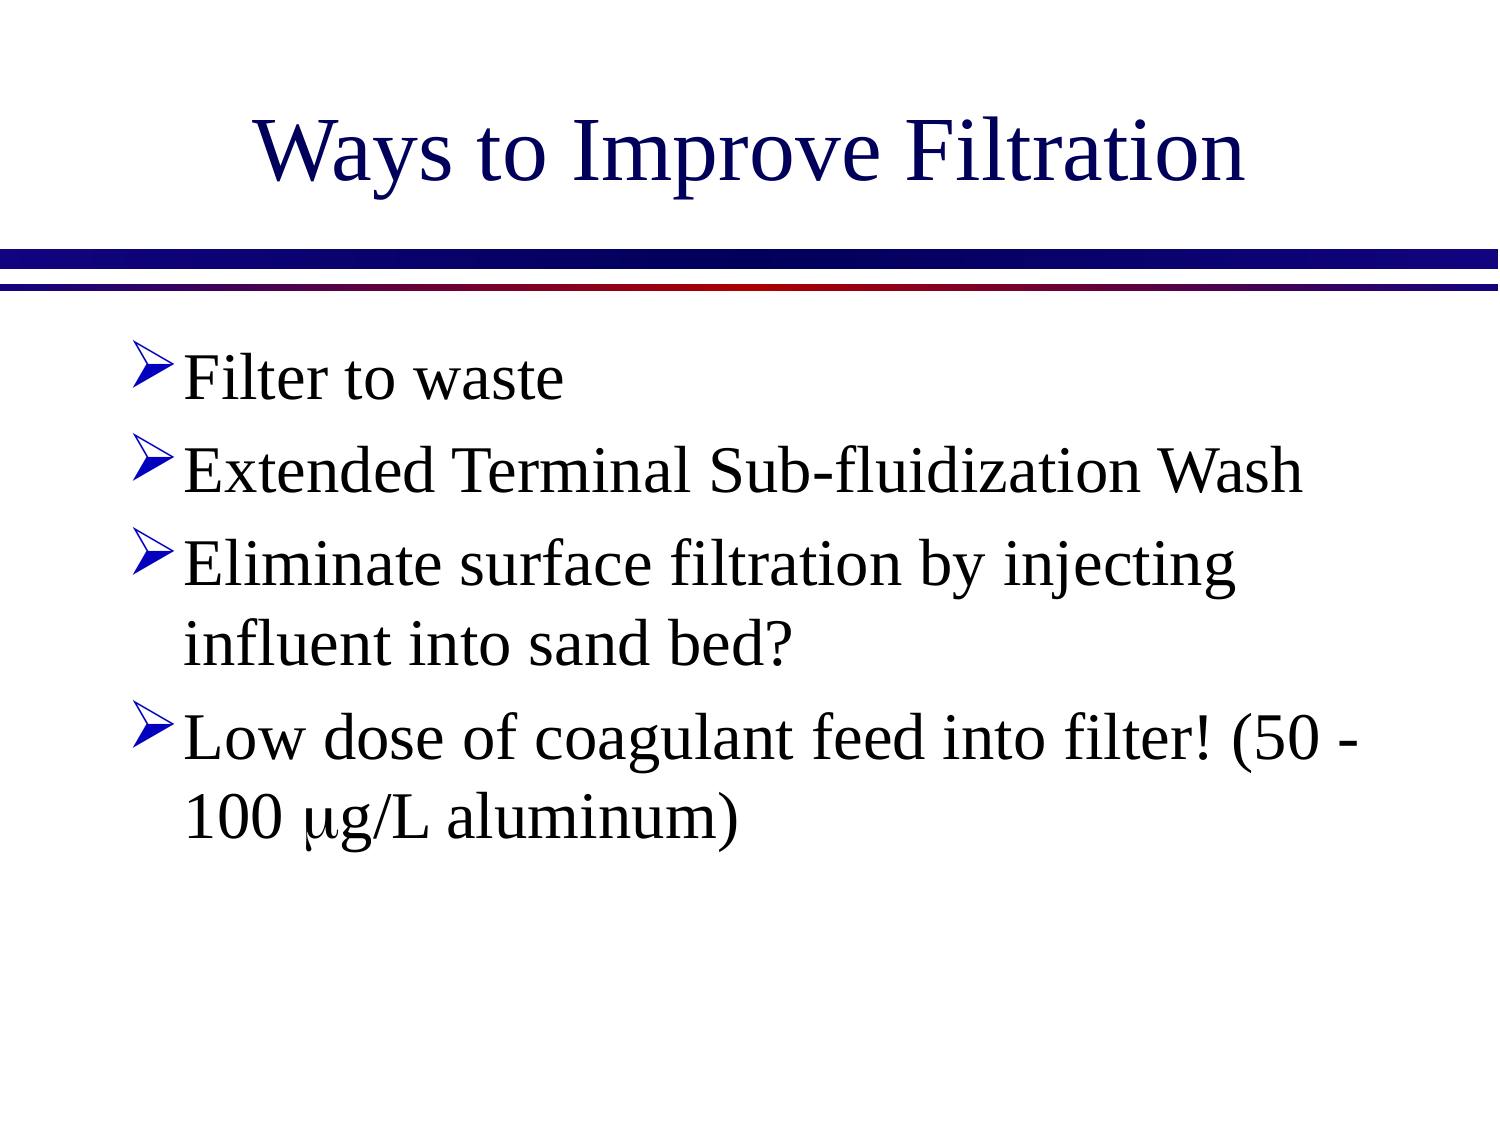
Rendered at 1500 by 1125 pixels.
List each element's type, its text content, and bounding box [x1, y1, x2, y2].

list Filter to waste Extended Terminal Sub-fluidization Wash Eliminate surface filtration by injecting influent into sand bed? Low dose of coagulant feed into filter! (50 - 100 mg/L aluminum) [112, 324, 1388, 1001]
title Ways to Improve Filtration [112, 49, 1388, 238]
